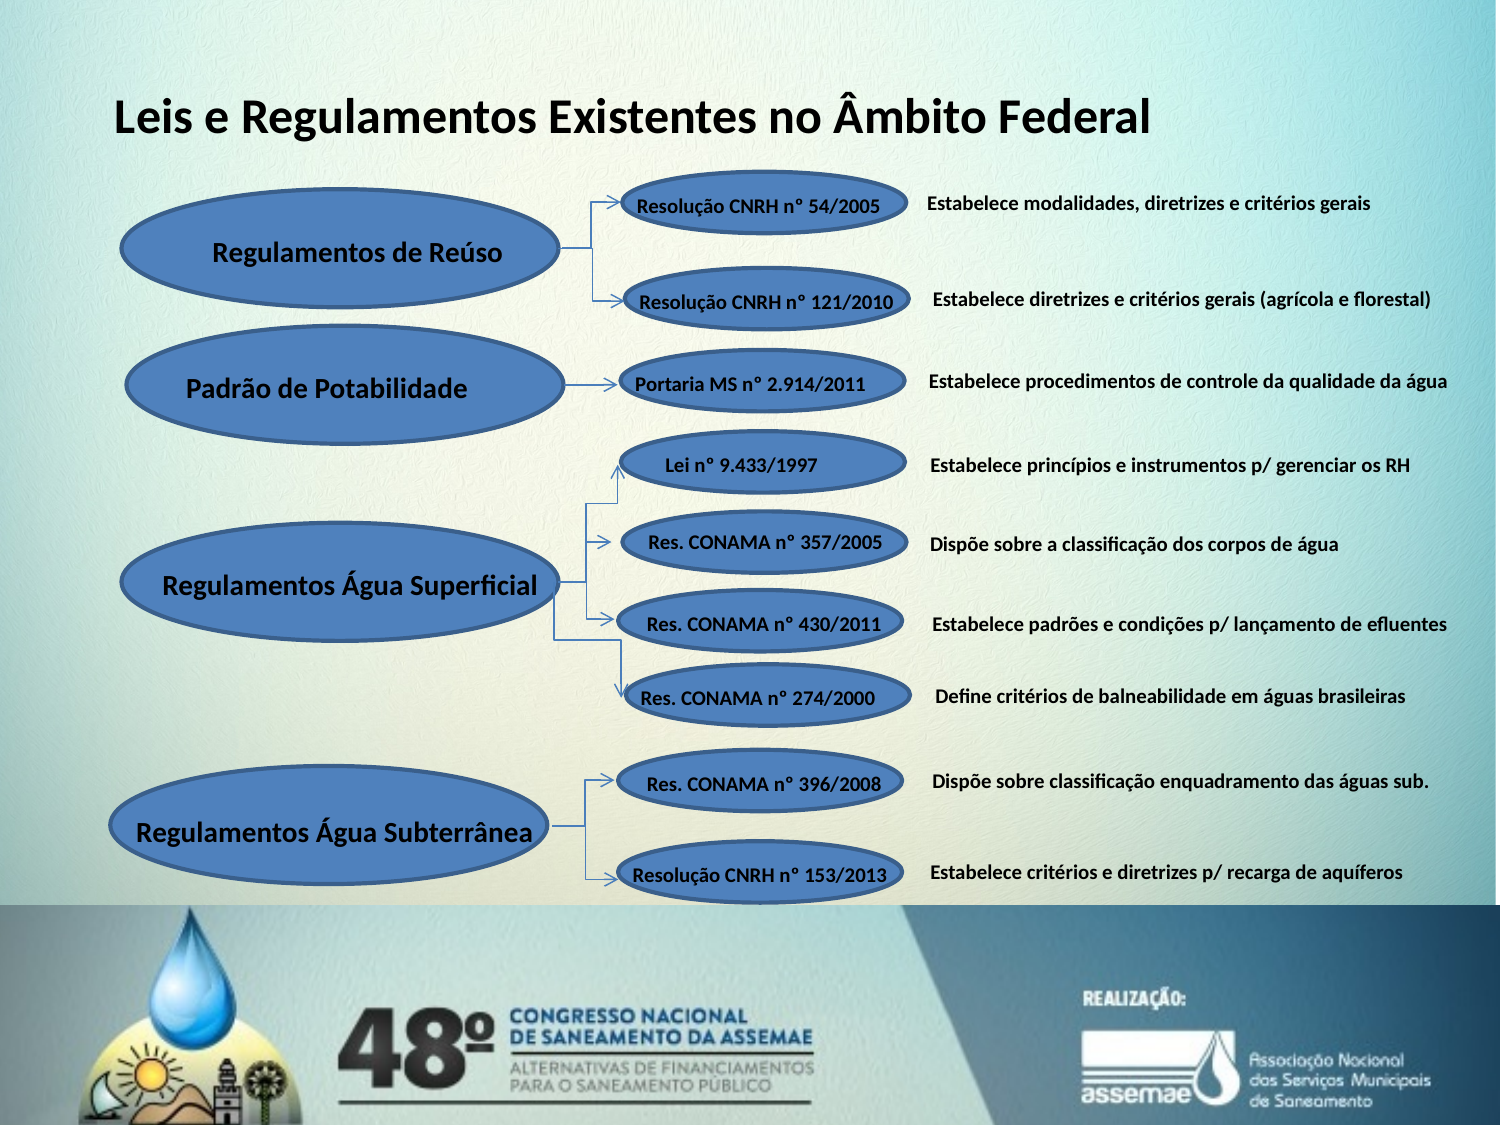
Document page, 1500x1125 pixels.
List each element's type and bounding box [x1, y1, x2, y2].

text_box [558, 201, 625, 302]
text_box [551, 779, 619, 880]
text_box [553, 464, 622, 699]
picture [0, 0, 1500, 1125]
